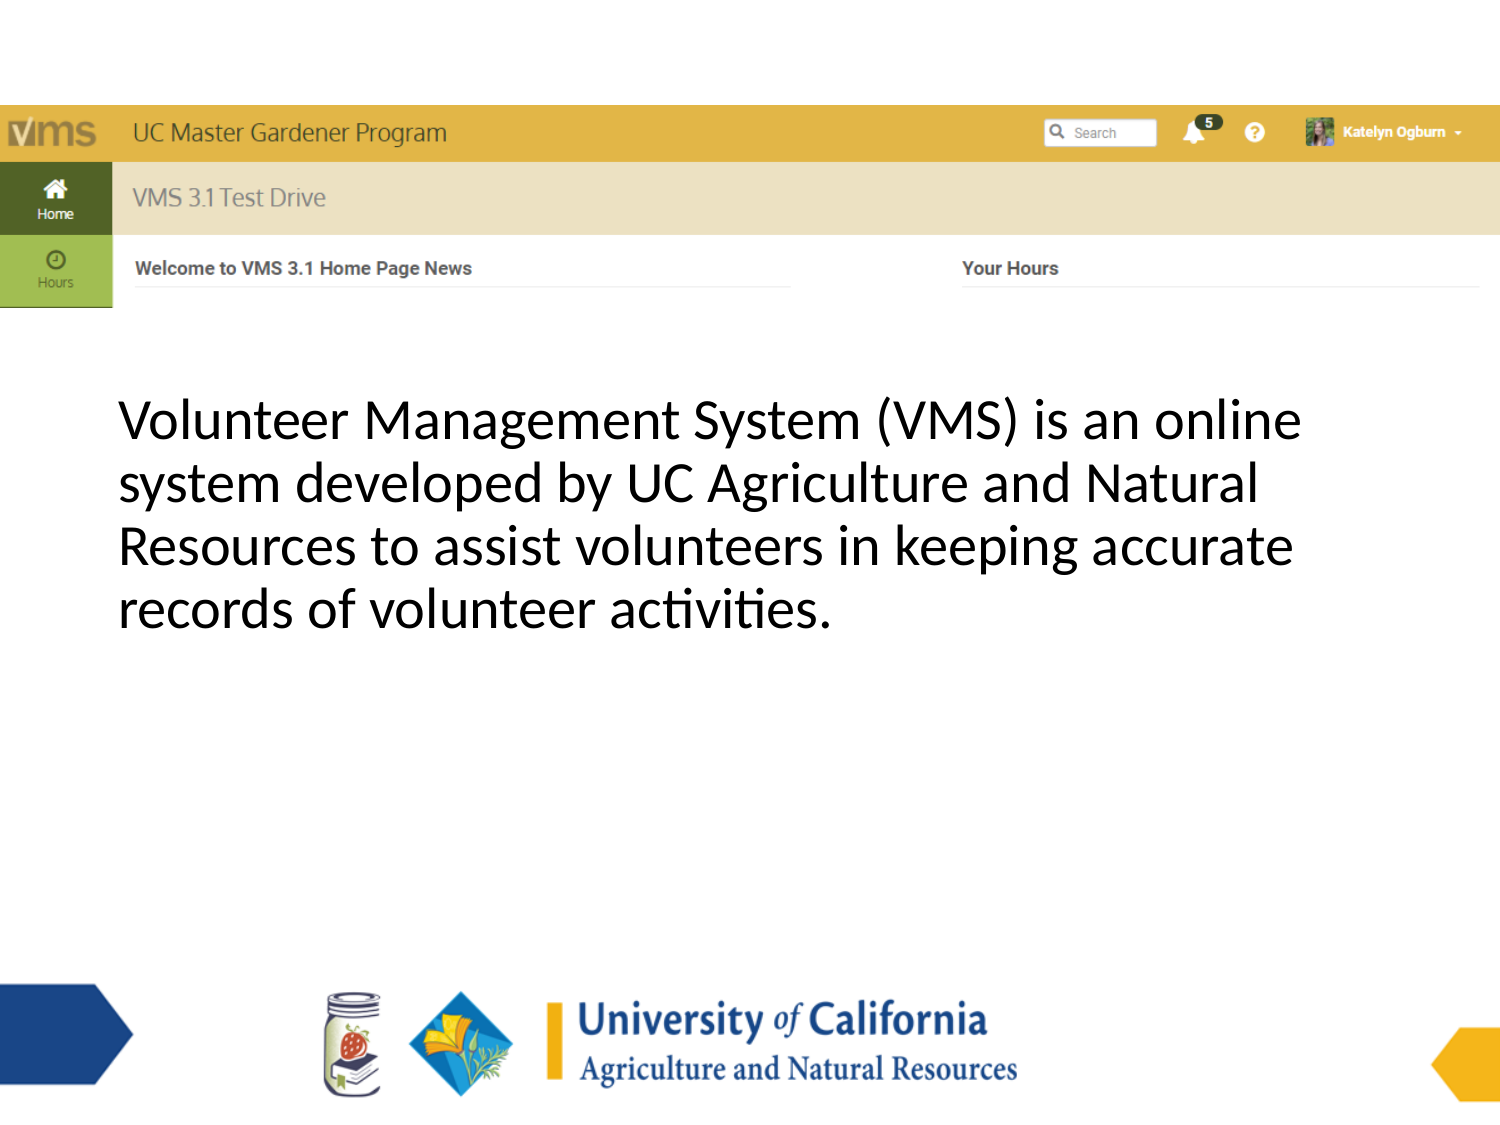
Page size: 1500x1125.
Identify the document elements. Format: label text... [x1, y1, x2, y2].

list Volunteer Management System (VMS) is an online system developed by UC Agriculture and Natural Resources to assist volunteers in keeping accurate records of volunteer activities. [103, 381, 1397, 767]
picture [0, 0, 1500, 1125]
